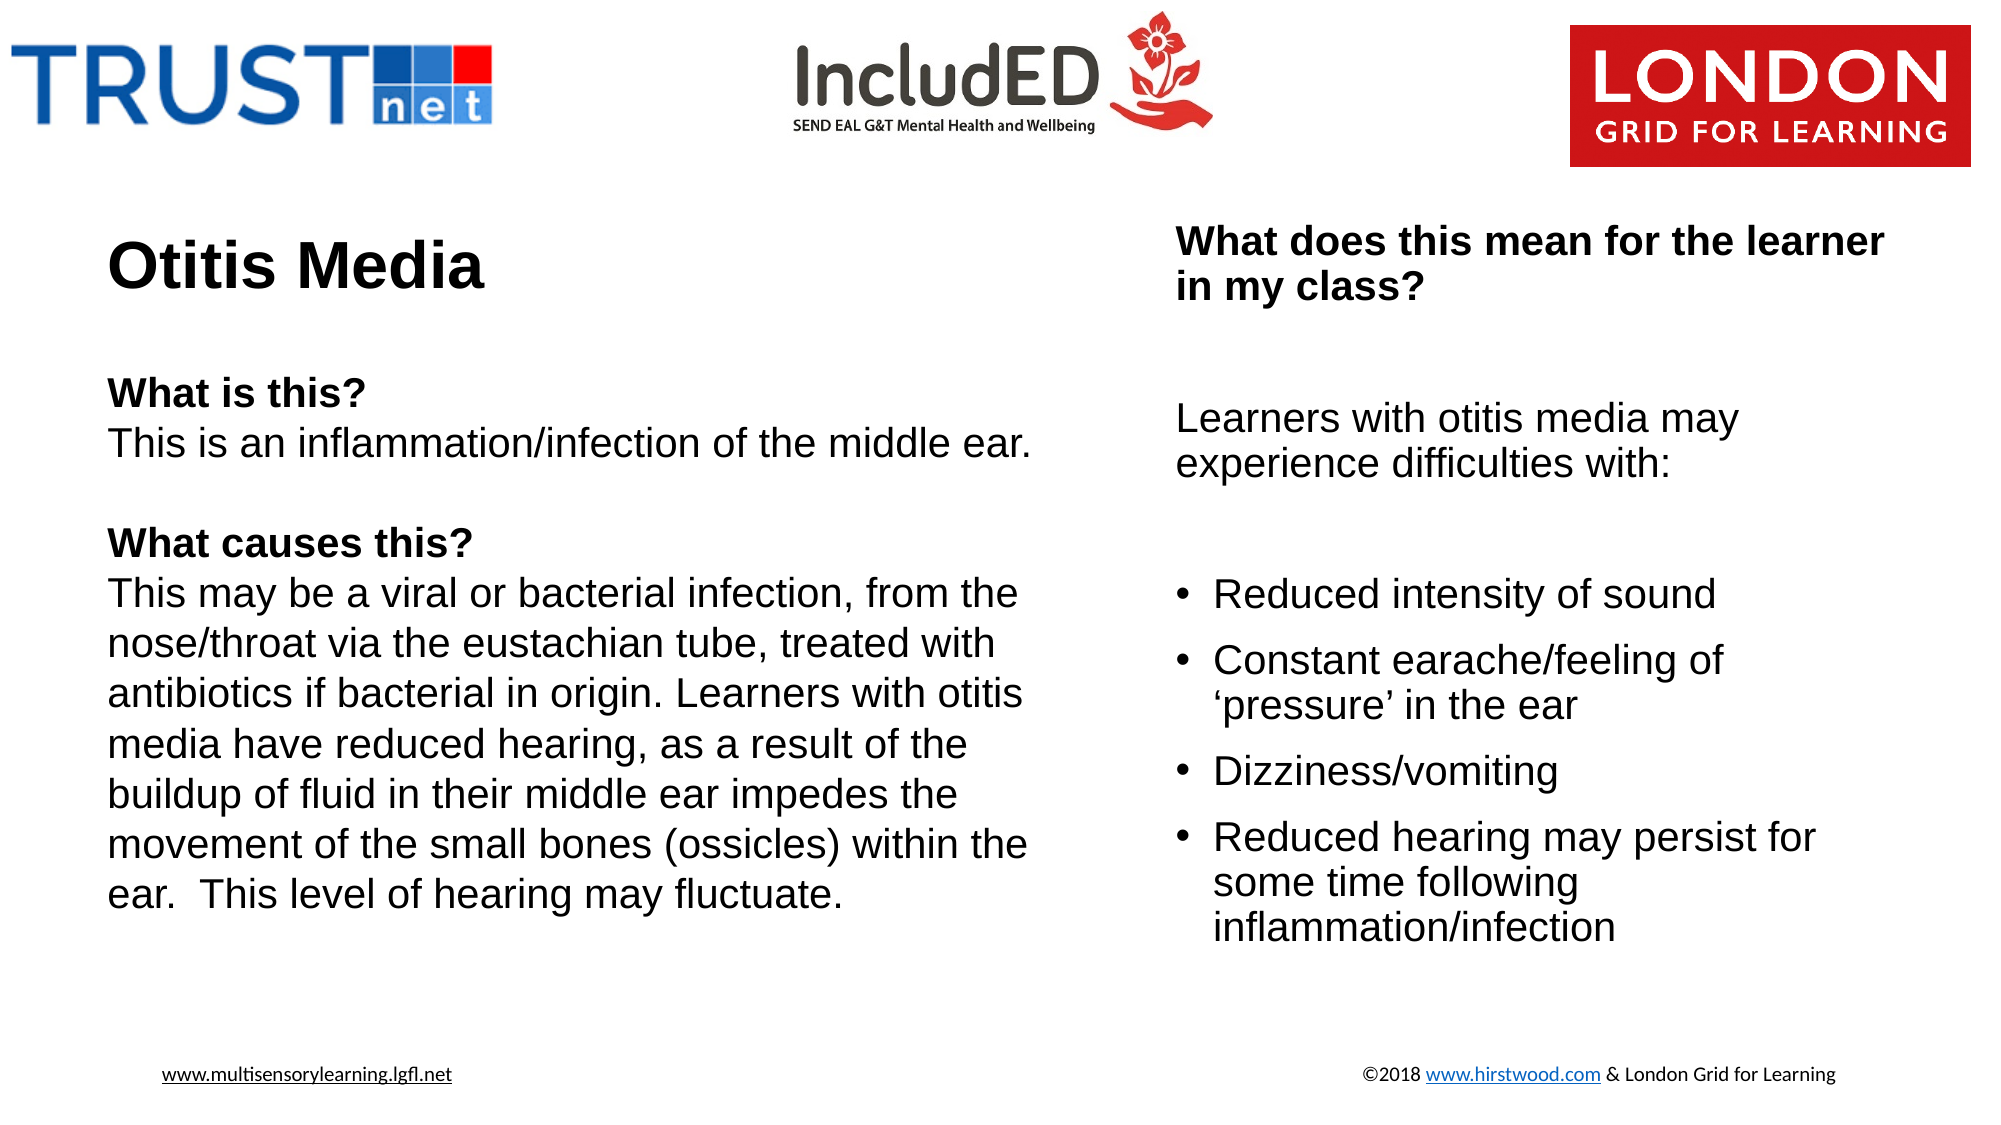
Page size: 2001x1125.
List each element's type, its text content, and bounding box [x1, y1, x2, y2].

title Otitis Media [92, 212, 556, 323]
list What does this mean for the learner in my class? Learners with otitis media may experience difficulties with: Reduced intensity of sound Constant earache/feeling of ‘pressure’ in the ear Dizziness/vomiting Reduced hearing may persist for some time following inflammation/infection [1160, 212, 1931, 926]
text_box www.multisensorylearning.lgfl.net ©2018 www.hirstwood.com & London Grid for Learning [146, 1052, 1852, 1093]
picture [787, 11, 1213, 137]
text_box What is this? This is an inflammation/infection of the middle ear. What causes this? This may be a viral or bacterial infection, from the nose/throat via the eustachian tube, treated with antibiotics if bacterial in origin. Learners with otitis media have reduced hearing, as a result of the buildup of fluid in their middle ear impedes the movement of the small bones (ossicles) within the ear. This level of hearing may fluctuate. [92, 358, 1093, 974]
picture [1570, 25, 1971, 167]
picture [0, 0, 505, 191]
